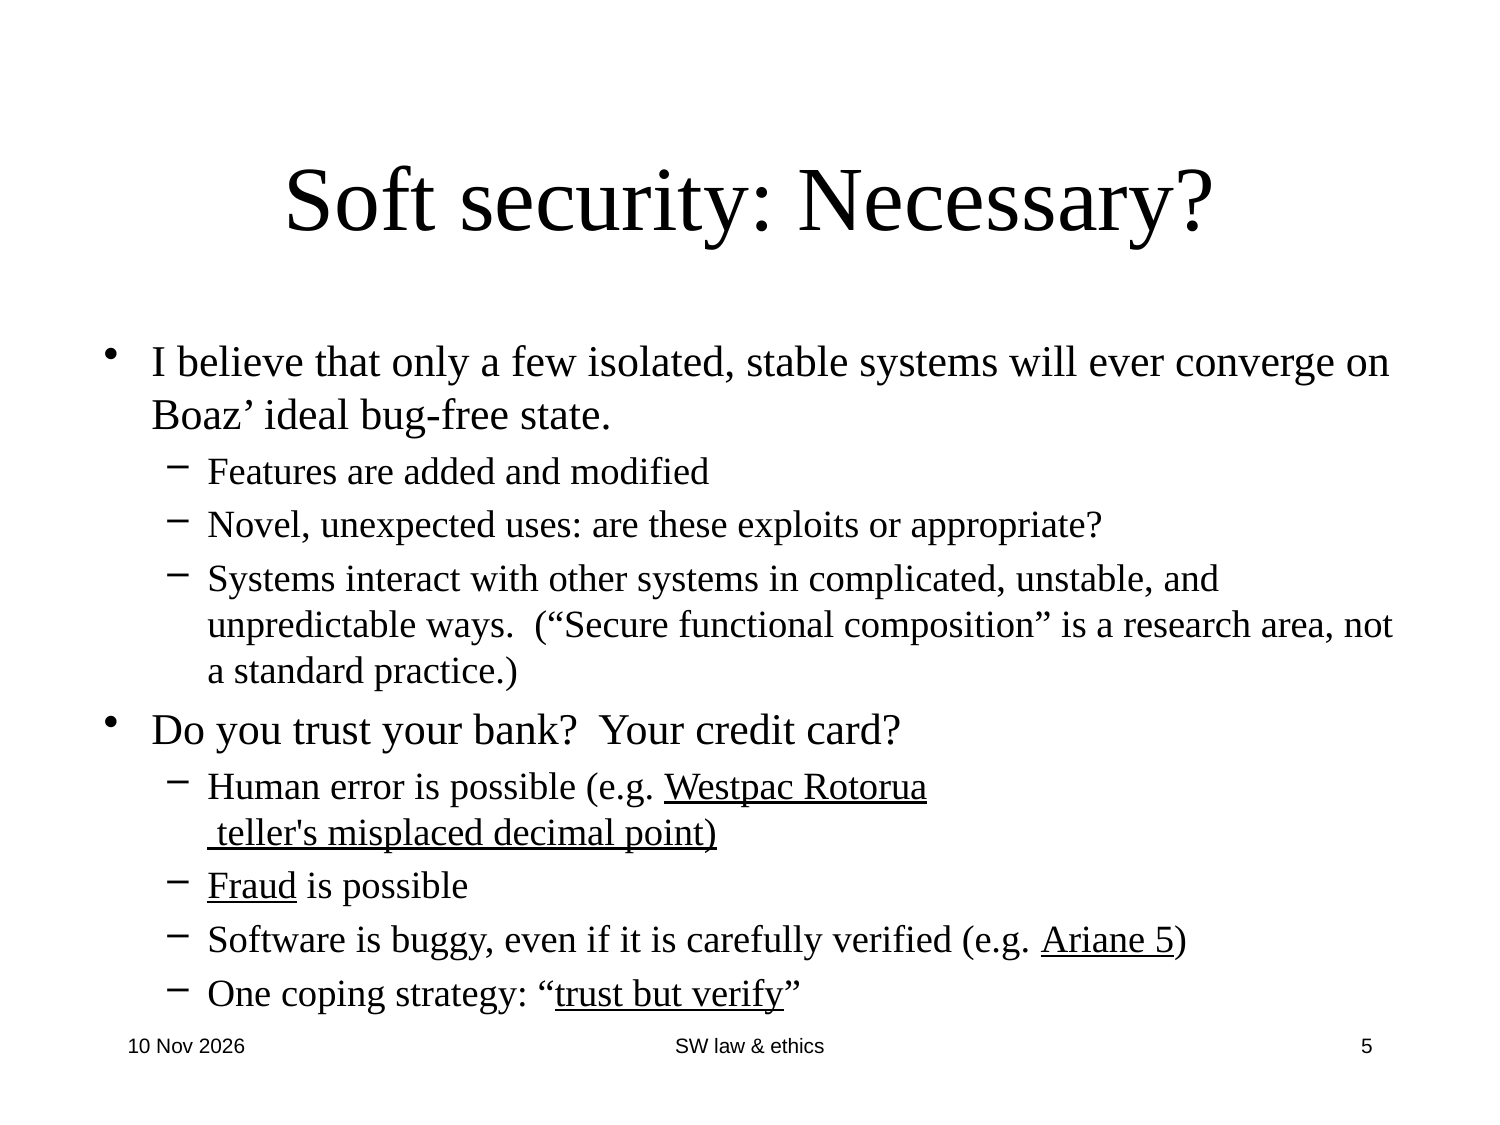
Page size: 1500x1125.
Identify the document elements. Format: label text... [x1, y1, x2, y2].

slide_number 5 [1074, 1024, 1388, 1101]
list I believe that only a few isolated, stable systems will ever converge on Boaz’ ideal bug-free state. Features are added and modified Novel, unexpected uses: are these exploits or appropriate? Systems interact with other systems in complicated, unstable, and unpredictable ways. (“Secure functional composition” is a research area, not a standard practice.) Do you trust your bank? Your credit card? Human error is possible (e.g. Westpac Rotorua teller's misplaced decimal point) Fraud is possible Software is buggy, even if it is carefully verified (e.g. Ariane 5) One coping strategy: “trust but verify” [88, 324, 1412, 1024]
slide_number 12-Sep-16 [112, 1024, 426, 1101]
title Soft security: Necessary? [112, 99, 1388, 288]
footer SW law & ethics [512, 1024, 988, 1101]
